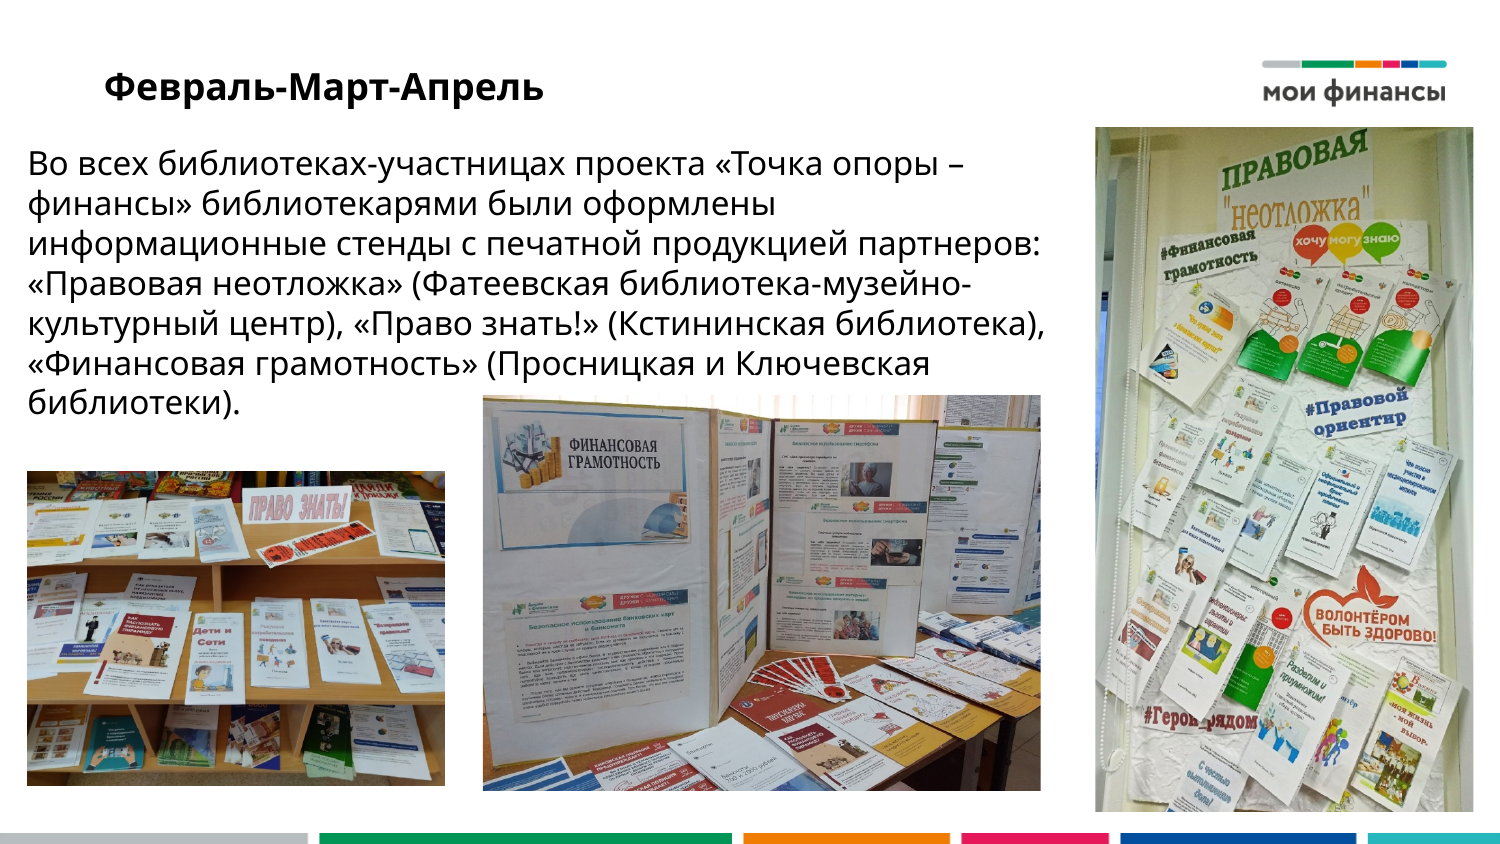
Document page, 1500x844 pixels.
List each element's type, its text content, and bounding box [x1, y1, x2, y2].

title Февраль-Март-Апрель [103, 62, 1235, 176]
picture [0, 0, 1500, 844]
list Во всех библиотеках-участницах проекта «Точка опоры – финансы» библиотекарями были оформлены информационные стенды с печатной продукцией партнеров: «Правовая неотложка» (Фатеевская библиотека-музейно-культурный центр), «Право знать!» (Кстининская библиотека), «Финансовая грамотность» (Просницкая и Ключевская библиотеки). [26, 141, 1067, 729]
